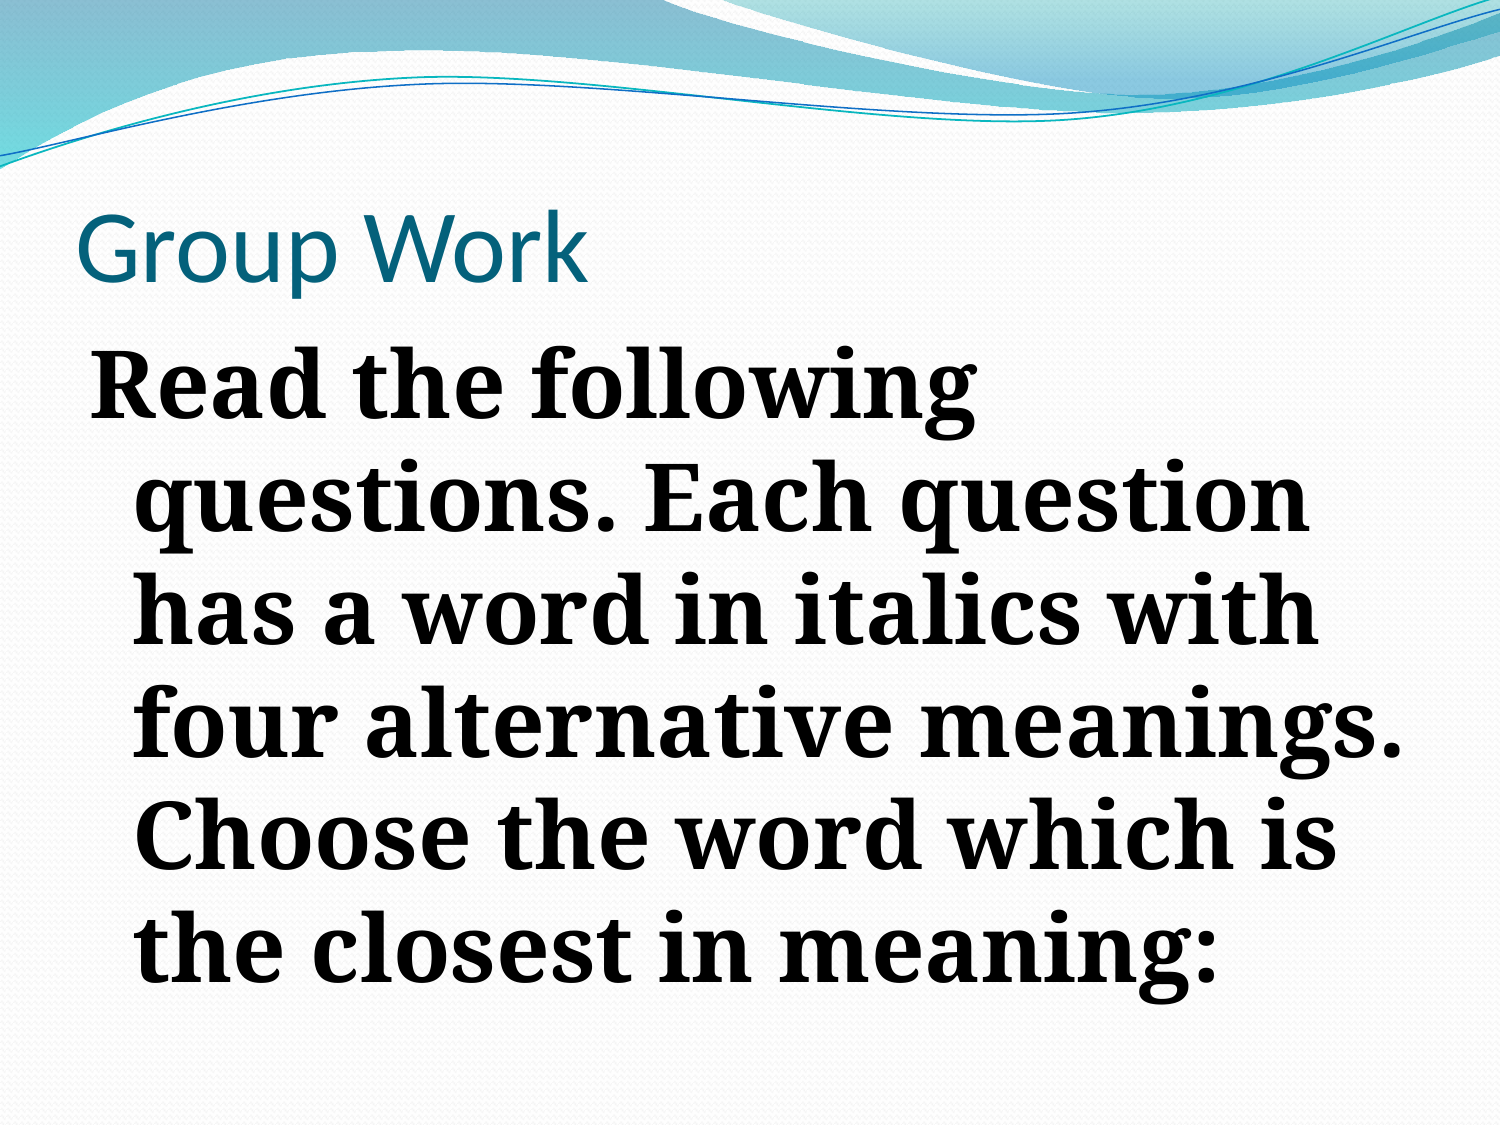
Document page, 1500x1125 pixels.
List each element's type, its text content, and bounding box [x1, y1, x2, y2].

title Group Work [75, 115, 1425, 303]
list Read the following questions. Each question has a word in italics with four alternative meanings. Choose the word which is the closest in meaning: [75, 317, 1425, 1038]
